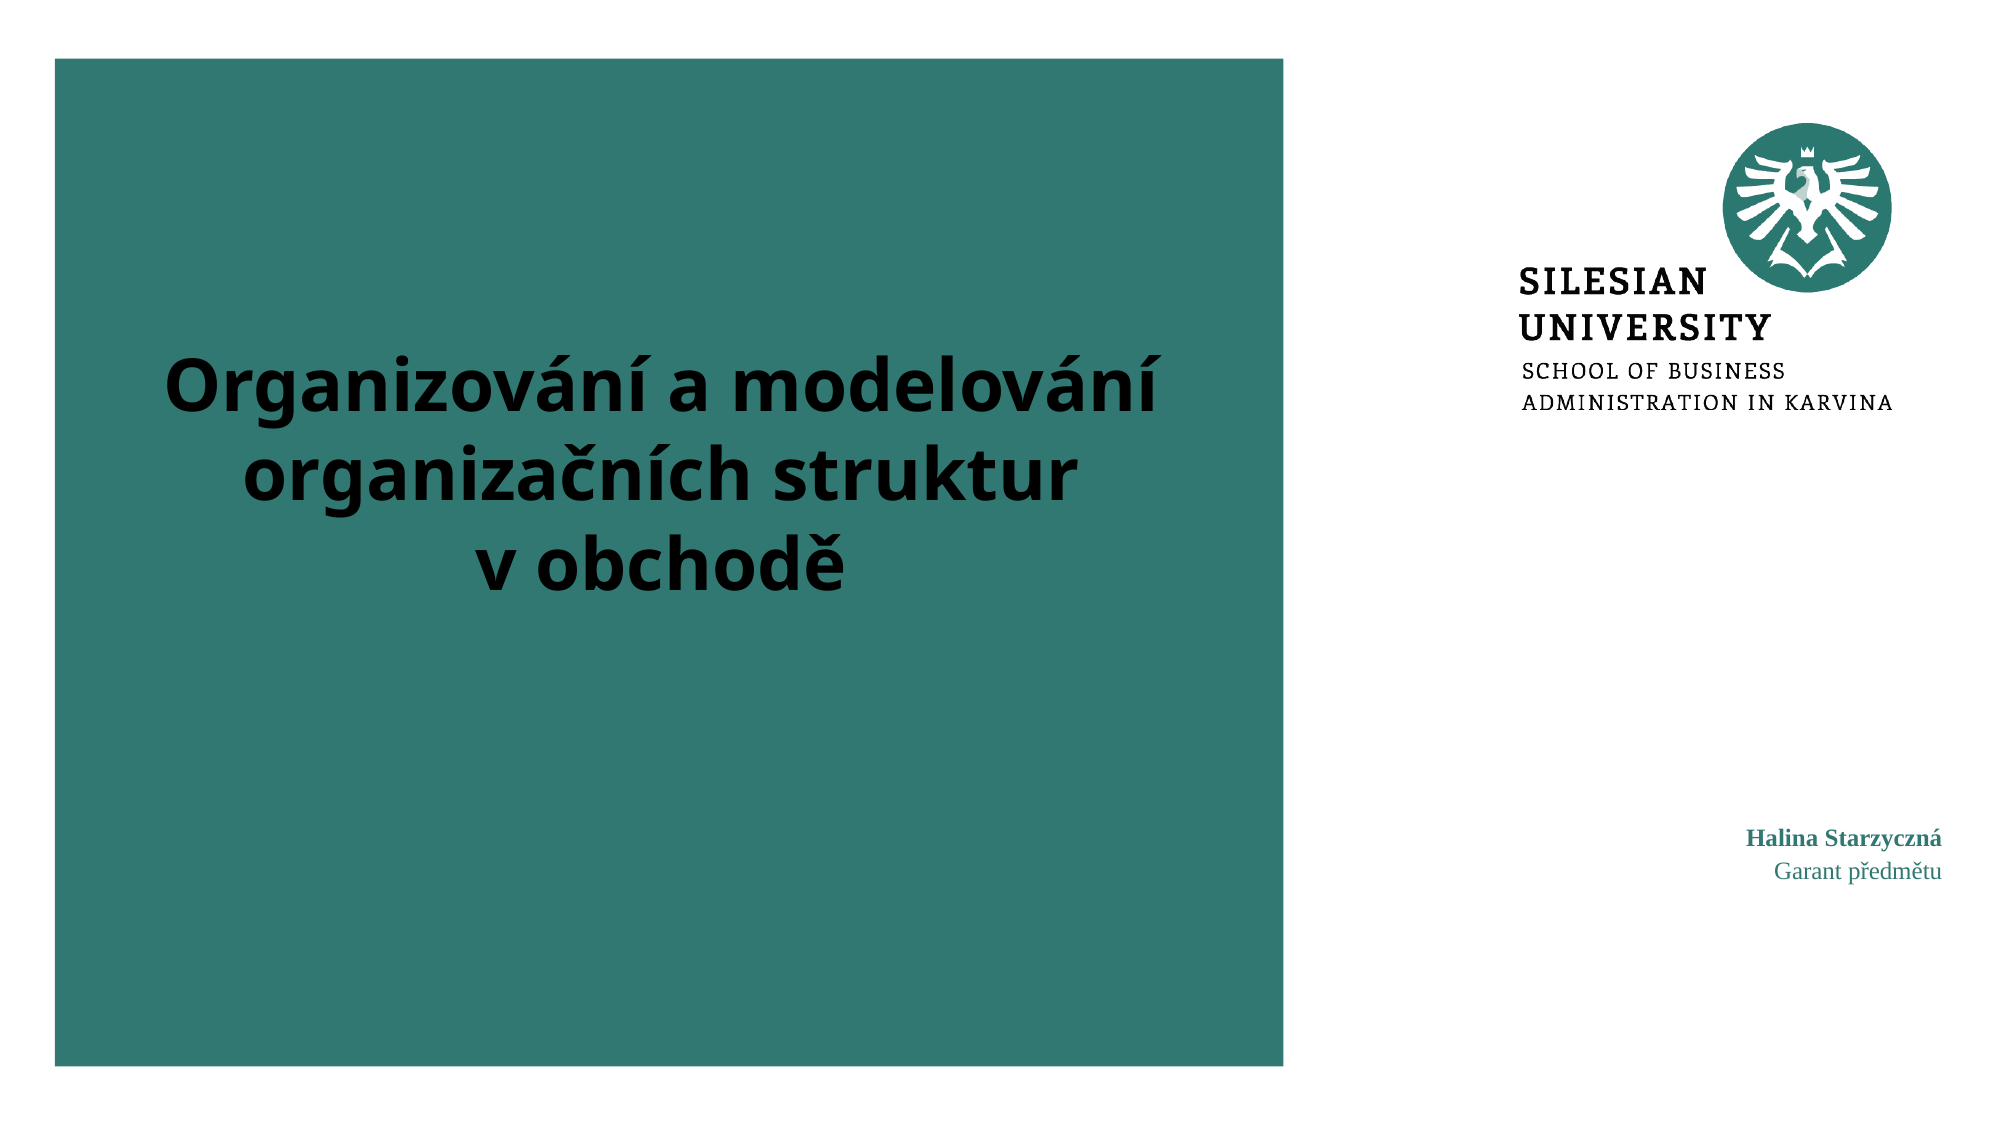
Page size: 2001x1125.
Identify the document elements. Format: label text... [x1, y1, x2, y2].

picture [1519, 123, 1892, 410]
text_box [54, 57, 1284, 1068]
text_box Halina Starzyczná Garant předmětu [1521, 814, 1963, 1067]
title Organizování a modelování organizačních struktur v obchodě [102, 153, 1221, 626]
